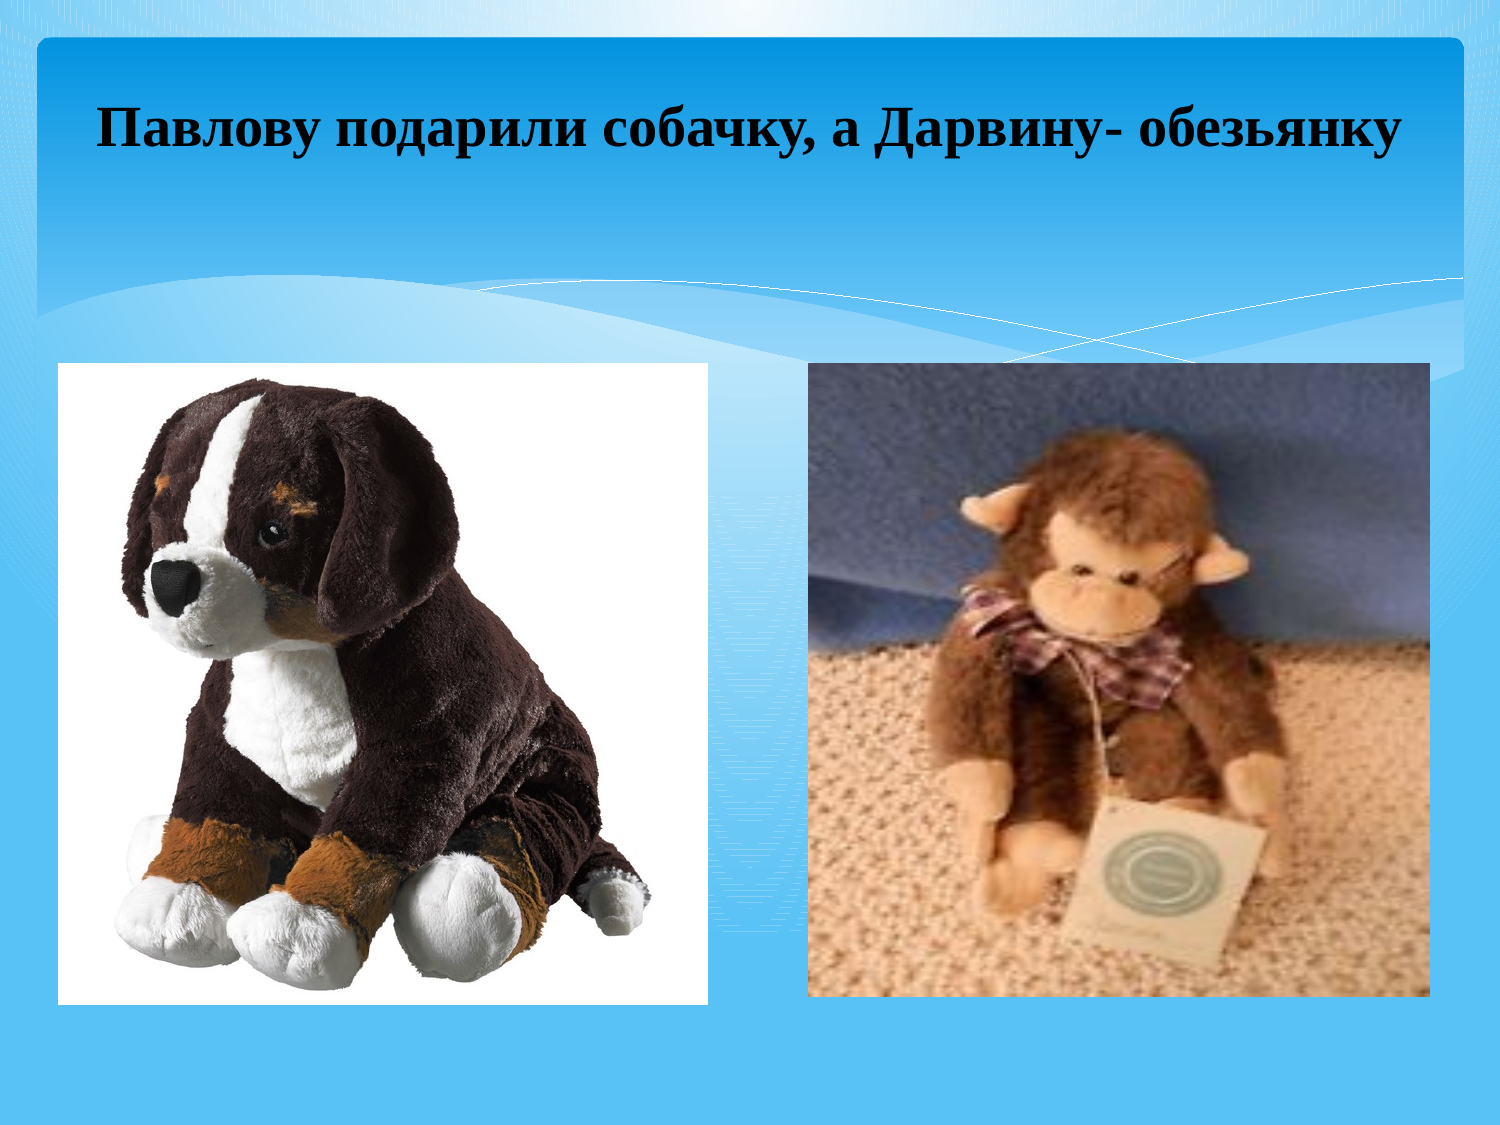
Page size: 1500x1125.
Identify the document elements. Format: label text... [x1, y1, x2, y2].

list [808, 362, 1430, 997]
title Павлову подарили собачку, а Дарвину- обезьянку [75, 55, 1425, 261]
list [58, 362, 708, 1006]
